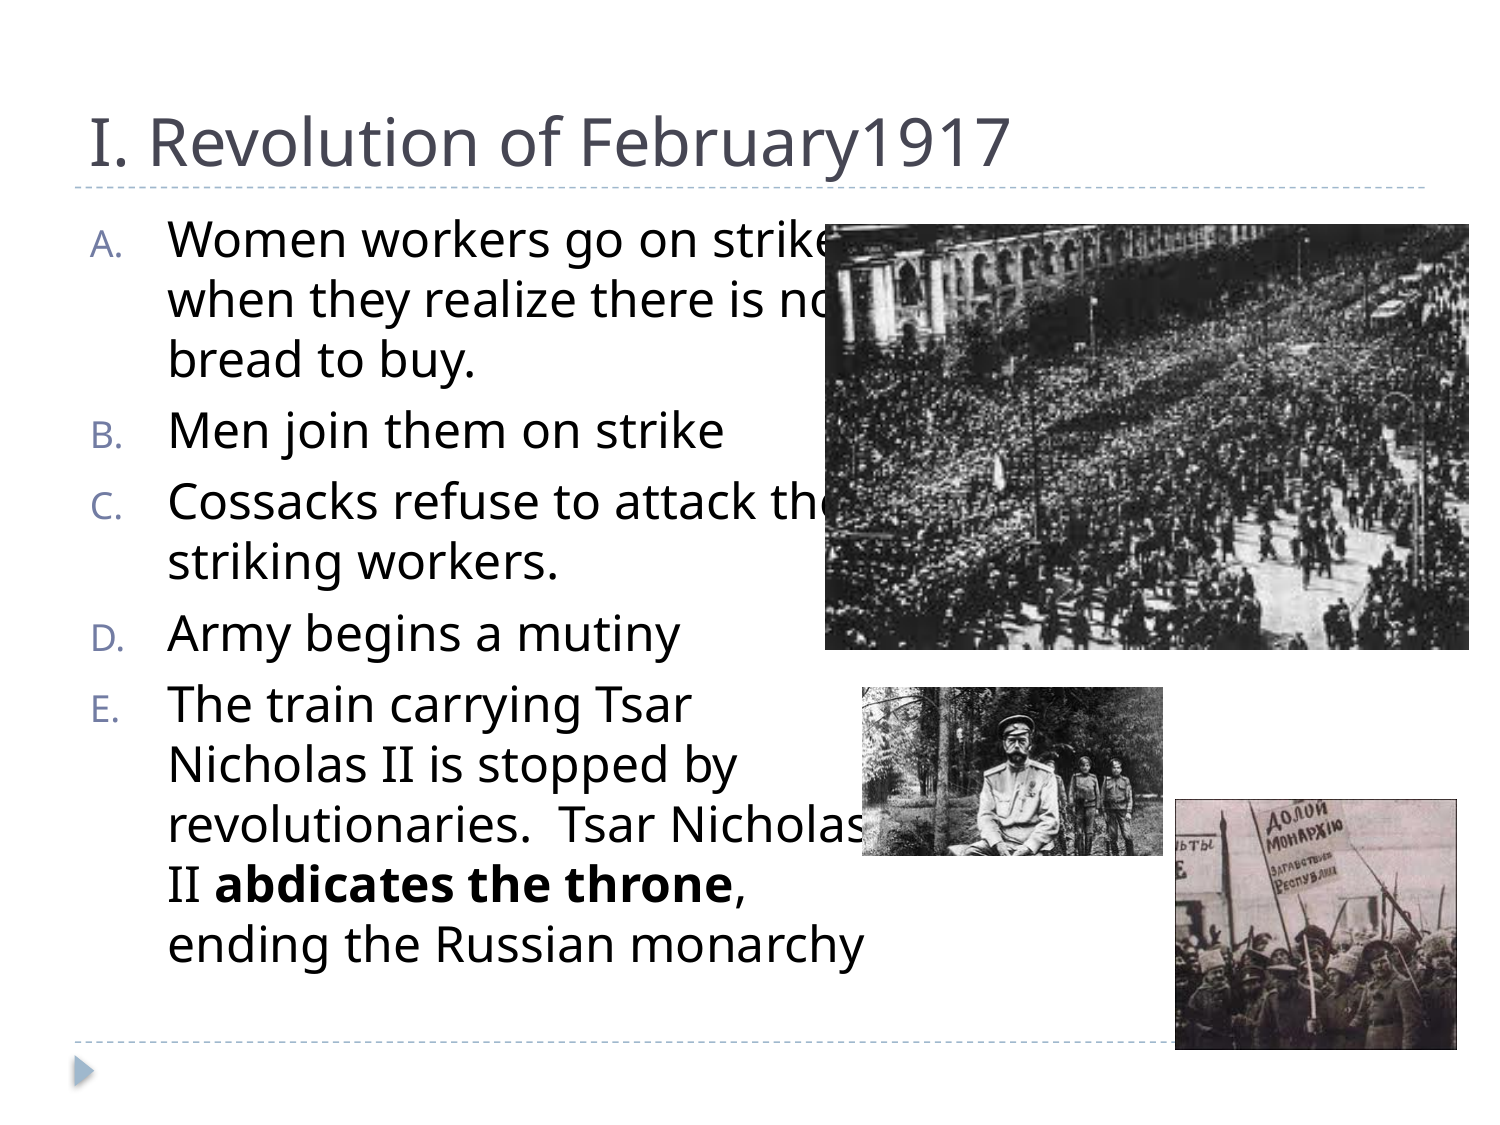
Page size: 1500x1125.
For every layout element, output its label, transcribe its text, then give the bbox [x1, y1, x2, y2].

picture [862, 687, 1163, 856]
title I. Revolution of February1917 [75, 24, 1425, 188]
picture [1174, 799, 1458, 1051]
list Women workers go on strike, when they realize there is no bread to buy. Men join them on strike Cossacks refuse to attack the striking workers. Army begins a mutiny The train carrying Tsar Nicholas II is stopped by revolutionaries. Tsar Nicholas II abdicates the throne, ending the Russian monarchy [75, 200, 888, 1010]
picture [824, 224, 1469, 650]
